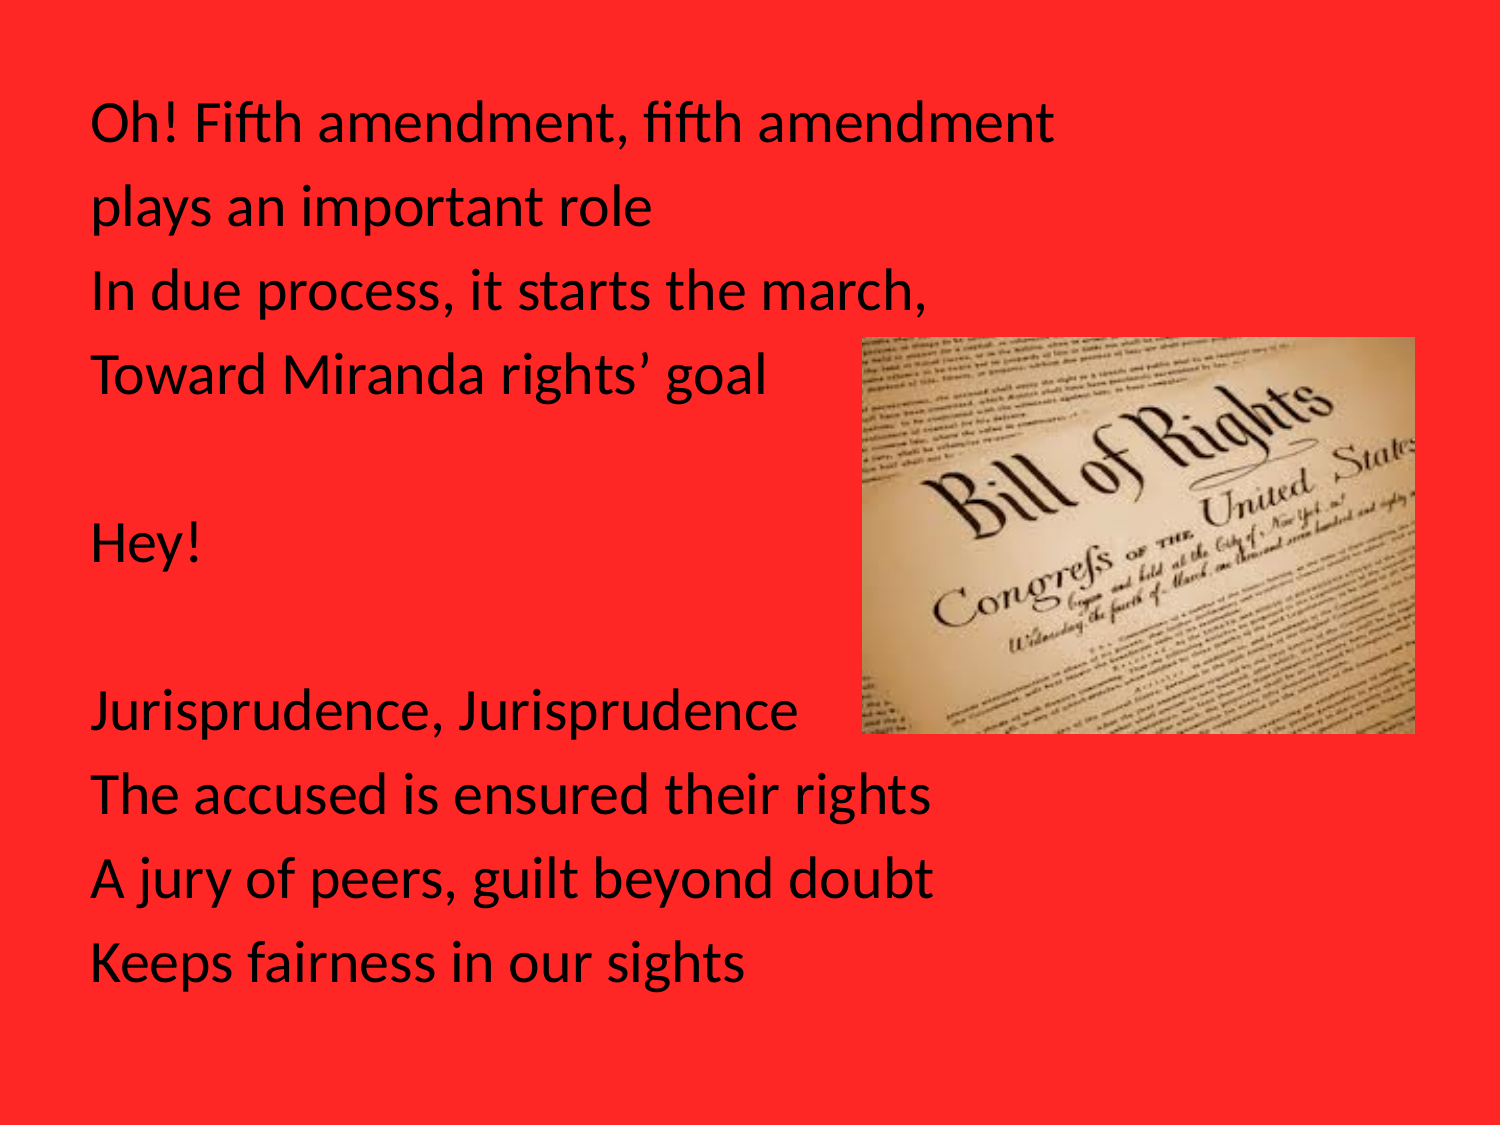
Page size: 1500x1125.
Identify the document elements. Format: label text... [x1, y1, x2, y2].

picture [862, 337, 1415, 734]
list Oh! Fifth amendment, fifth amendment plays an important role In due process, it starts the march, Toward Miranda rights’ goal Hey! Jurisprudence, Jurisprudence The accused is ensured their rights A jury of peers, guilt beyond doubt Keeps fairness in our sights [75, 75, 1425, 1005]
